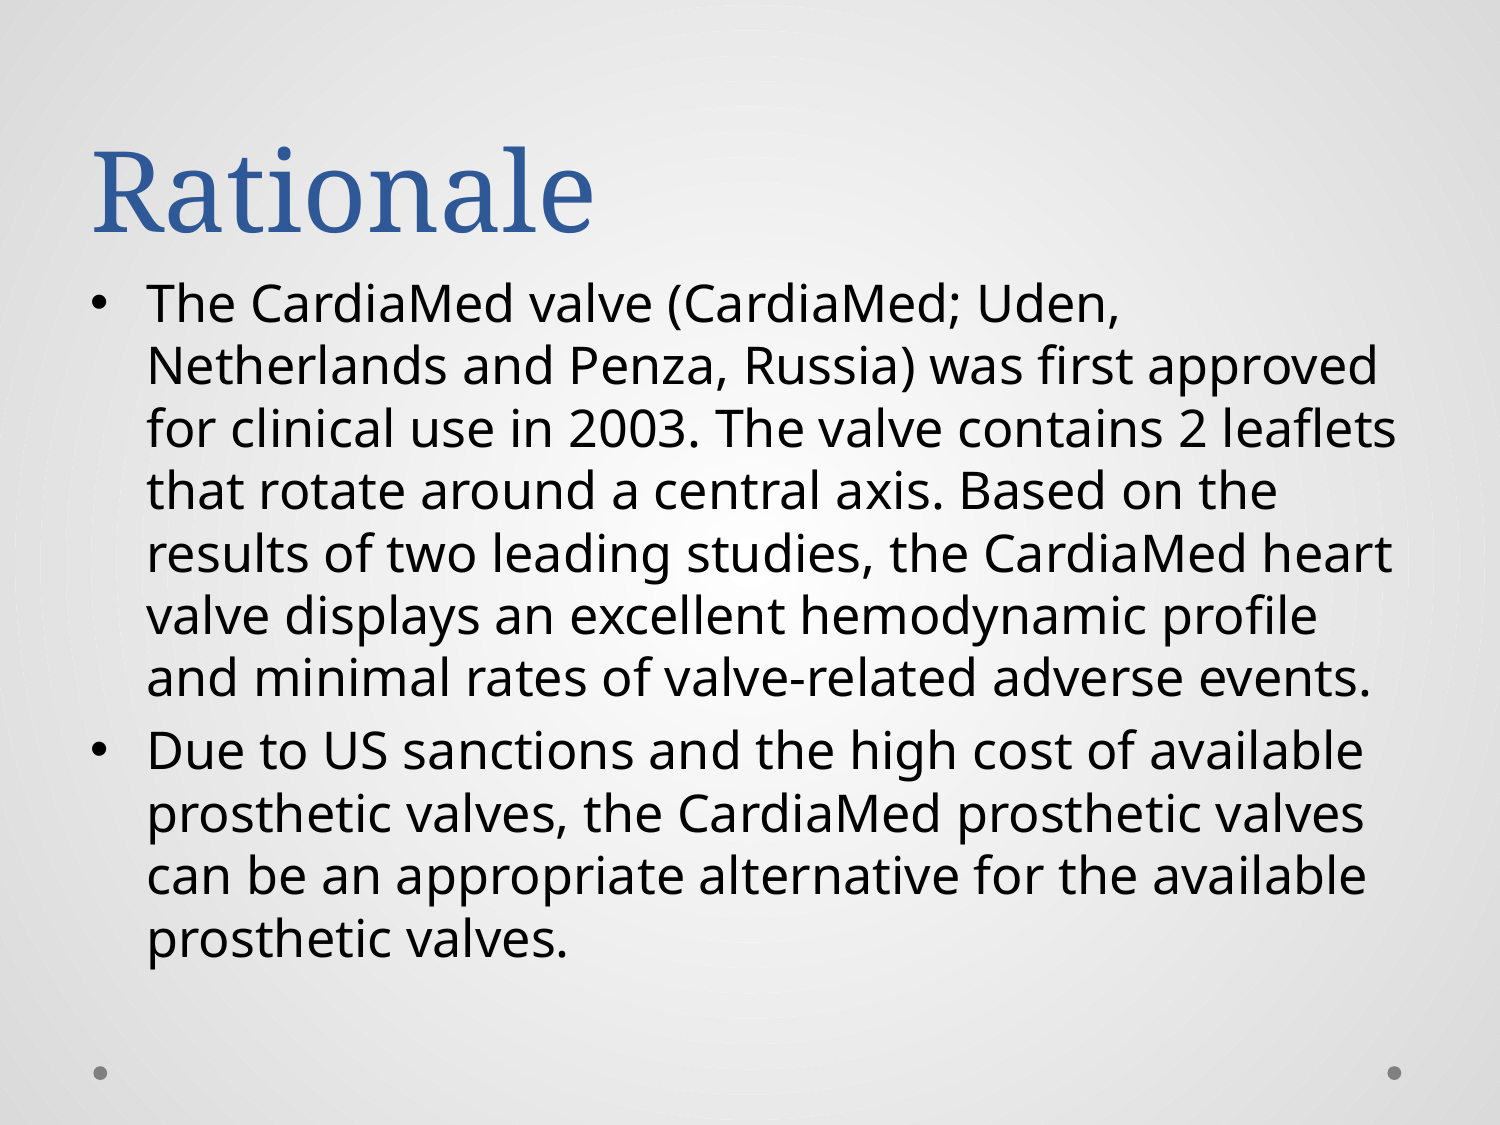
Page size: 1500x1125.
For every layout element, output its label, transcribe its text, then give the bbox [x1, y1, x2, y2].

list The CardiaMed valve (CardiaMed; Uden, Netherlands and Penza, Russia) was first approved for clinical use in 2003. The valve contains 2 leaflets that rotate around a central axis. Based on the results of two leading studies, the CardiaMed heart valve displays an excellent hemodynamic profile and minimal rates of valve-related adverse events. Due to US sanctions and the high cost of available prosthetic valves, the CardiaMed prosthetic valves can be an appropriate alternative for the available prosthetic valves. [75, 262, 1425, 1005]
title Rationale [75, 0, 1425, 262]
